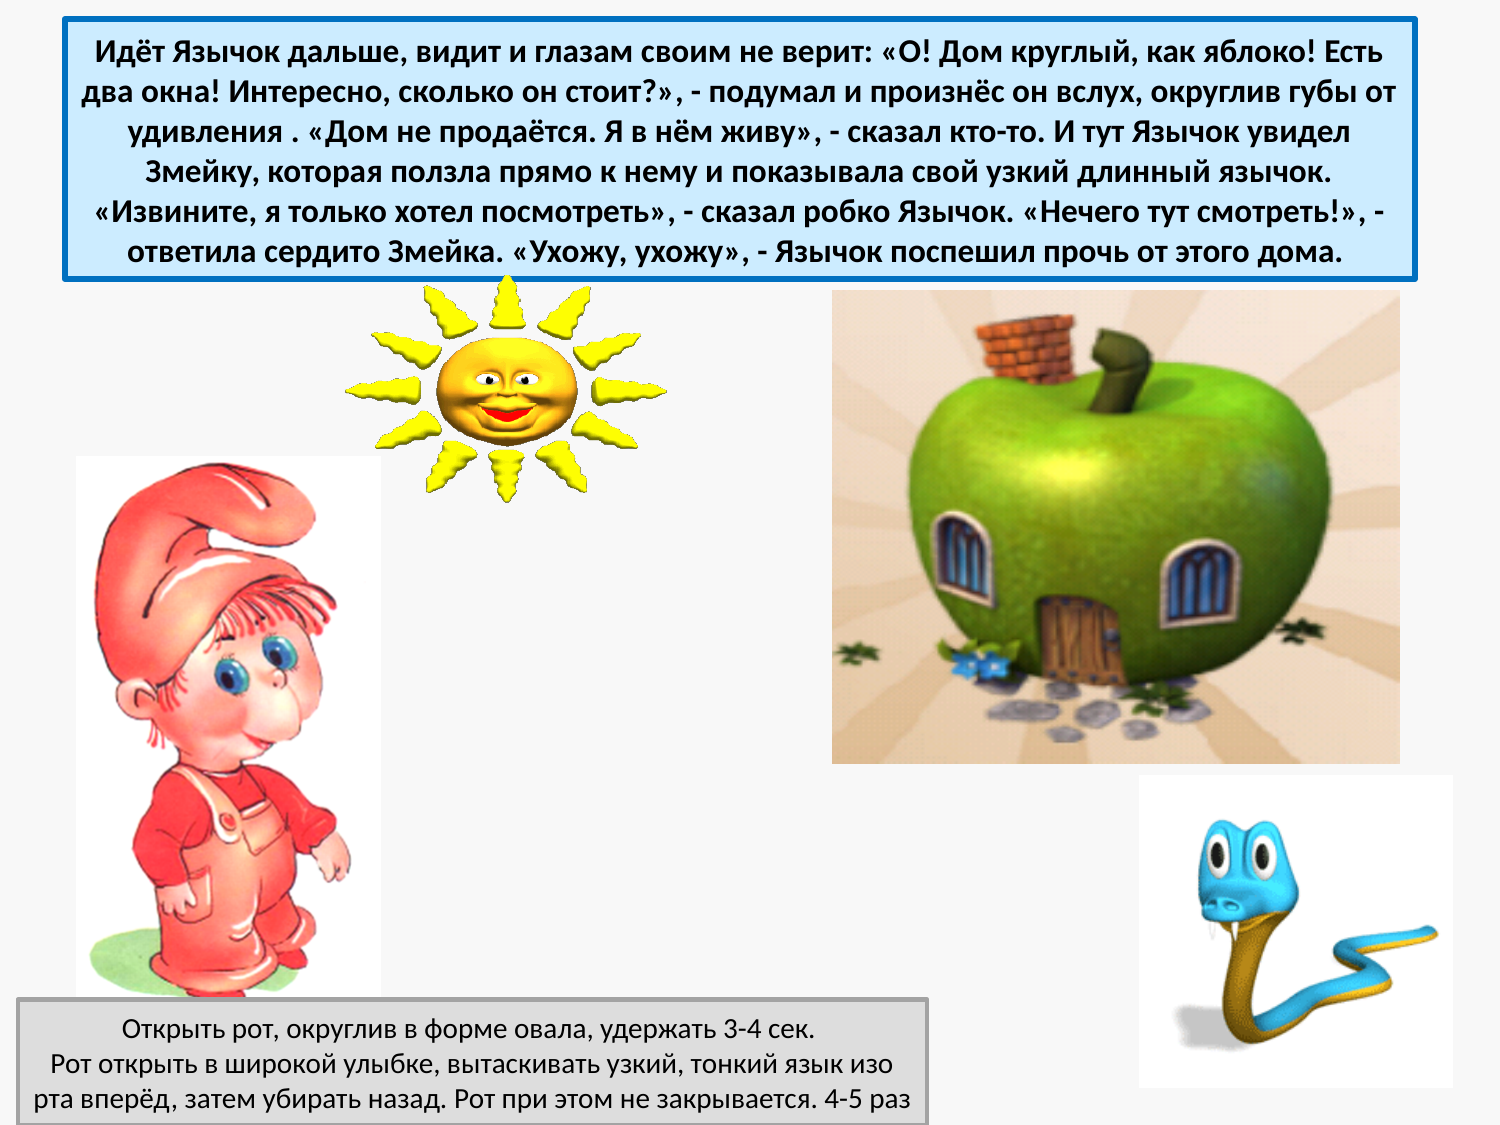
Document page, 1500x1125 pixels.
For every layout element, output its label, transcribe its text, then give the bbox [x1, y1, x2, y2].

title Идёт Язычок дальше, видит и глазам своим не верит: «О! Дом круглый, как яблоко! Есть два окна! Интересно, сколько он стоит?», - подумал и произнёс он вслух, округлив губы от удивления . «Дом не продаётся. Я в нём живу», - сказал кто-то. И тут Язычок увидел Змейку, которая ползла прямо к нему и показывала свой узкий длинный язычок. «Извините, я только хотел посмотреть», - сказал робко Язычок. «Нечего тут смотреть!», - ответила сердито Змейка. «Ухожу, ухожу», - Язычок поспешил прочь от этого дома. [64, 19, 1415, 279]
picture [1139, 774, 1453, 1088]
picture [76, 455, 381, 1016]
picture [832, 290, 1400, 764]
text_box Открыть рот, округлив в форме овала, удержать 3-4 сек. Рот открыть в широкой улыбке, вытаскивать узкий, тонкий язык изо рта вперёд, затем убирать назад. Рот при этом не закрывается. 4-5 раз [16, 997, 929, 1125]
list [324, 243, 705, 528]
